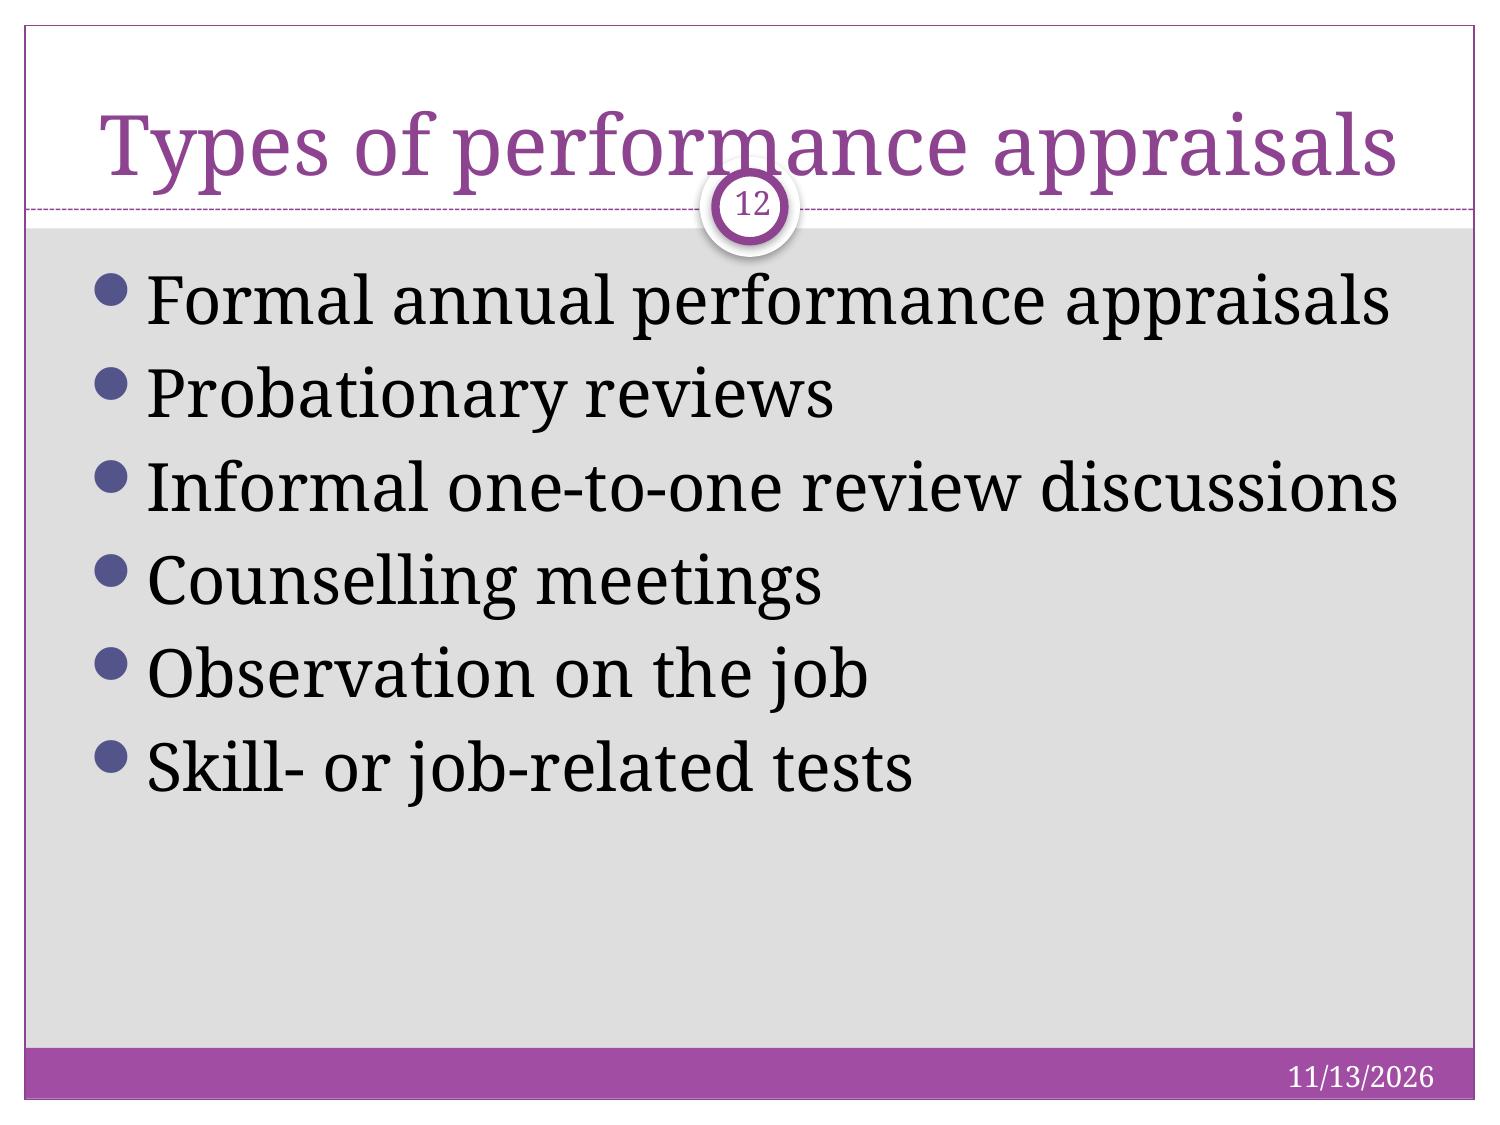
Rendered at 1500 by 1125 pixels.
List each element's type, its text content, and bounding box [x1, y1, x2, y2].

list Formal annual performance appraisals Probationary reviews Informal one-to-one review discussions Counselling meetings Observation on the job Skill- or job-related tests [75, 249, 1500, 1025]
title Types of performance appraisals [0, 99, 1500, 200]
slide_number 12 [715, 168, 791, 241]
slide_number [950, 1050, 1450, 1111]
